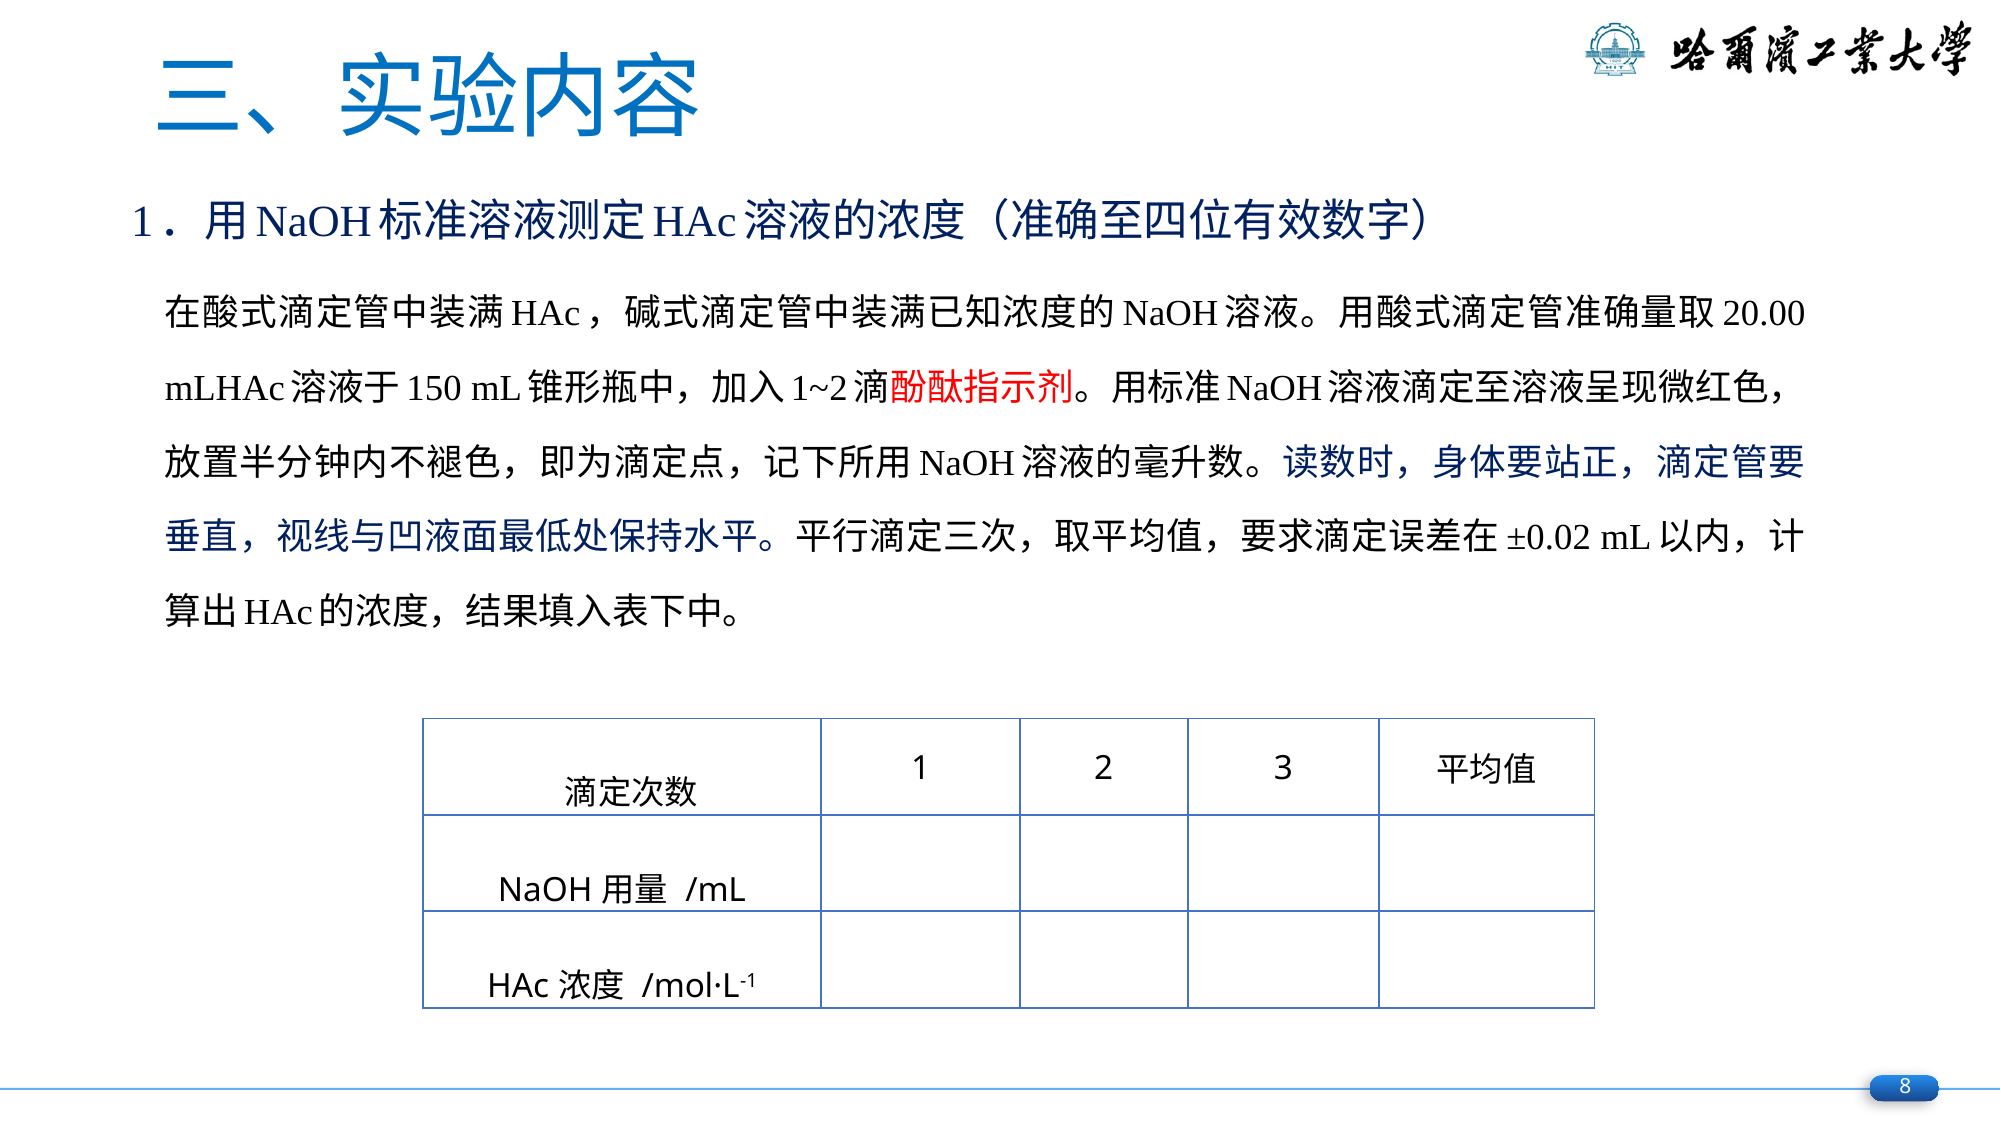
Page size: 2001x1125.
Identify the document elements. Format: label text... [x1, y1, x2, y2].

table_header 平均值 [1380, 719, 1594, 814]
picture [1661, 19, 1981, 79]
table_header 滴定次数 [424, 719, 820, 814]
table_cell [1380, 912, 1594, 1007]
table_header 3 [1189, 719, 1378, 814]
table_cell [822, 912, 1019, 1007]
text_box 1．用NaOH标准溶液测定HAc溶液的浓度（准确至四位有效数字） 在酸式滴定管中装满HAc，碱式滴定管中装满已知浓度的NaOH溶液。用酸式滴定管准确量取20.00 mLHAc溶液于150 mL锥形瓶中，加入1~2滴酚酞指示剂。用标准NaOH溶液滴定至溶液呈现微红色，放置半分钟内不褪色，即为滴定点，记下所用NaOH溶液的毫升数。读数时，身体要站正，滴定管要垂直，视线与凹液面最低处保持水平。平行滴定三次，取平均值，要求滴定误差在±0.02 mL以内，计算出HAc的浓度，结果填入表下中。 [116, 173, 1821, 648]
table_cell [1189, 912, 1378, 1007]
table_cell NaOH用量 /mL [424, 816, 820, 910]
table_cell [1021, 816, 1187, 910]
table_cell [1189, 816, 1378, 910]
table_cell HAc浓度 /mol·L-1 [424, 912, 820, 1007]
picture [1580, 20, 1650, 80]
table_cell [822, 816, 1019, 910]
table_header 2 [1021, 719, 1187, 814]
table_header 1 [822, 719, 1019, 814]
table_cell [1380, 816, 1594, 910]
table_cell [1021, 912, 1187, 1007]
text_box 三、实验内容 [137, 42, 747, 163]
